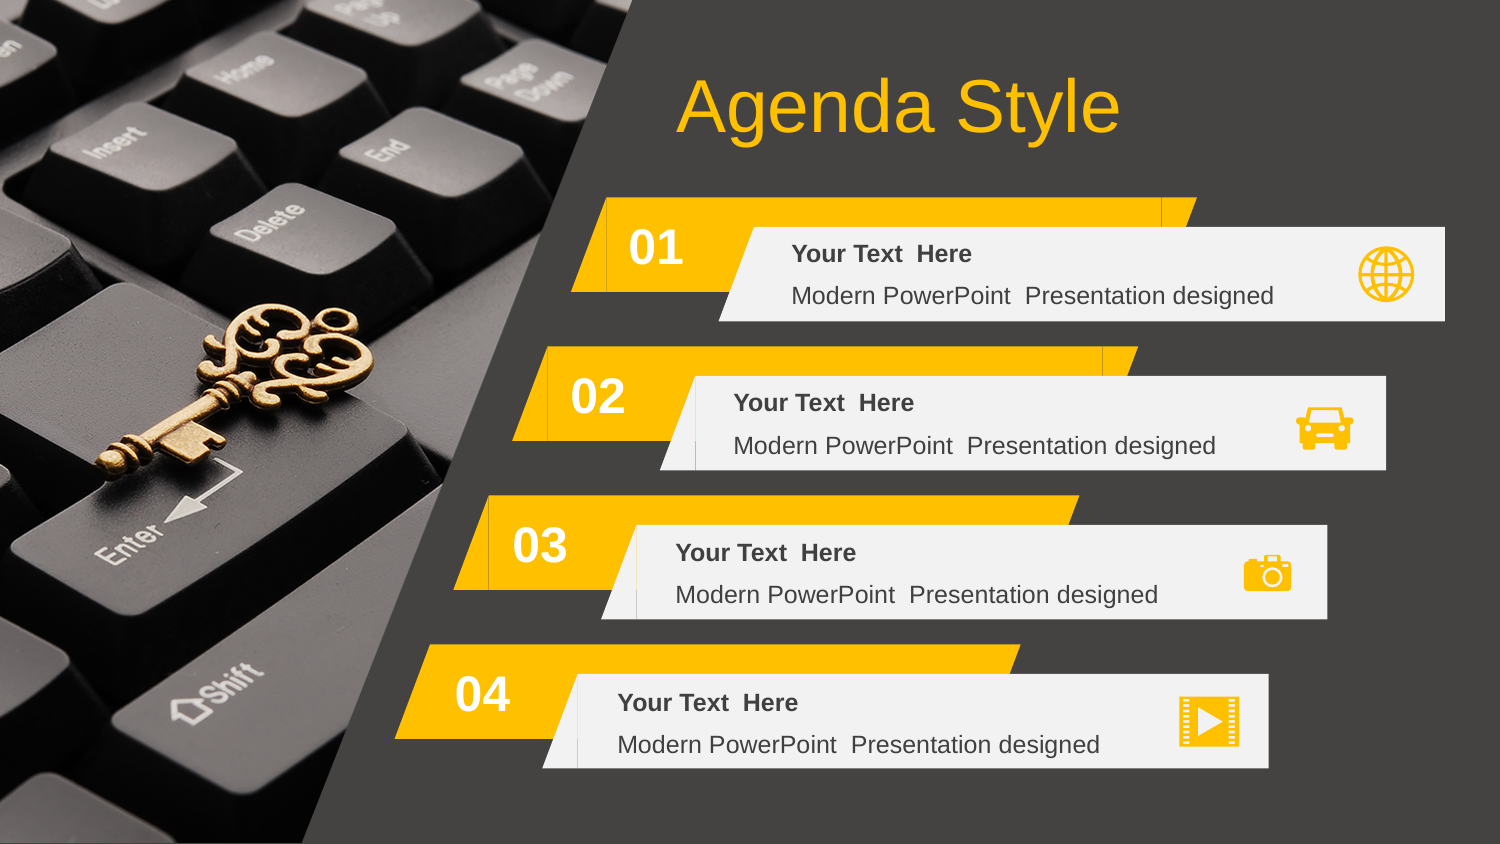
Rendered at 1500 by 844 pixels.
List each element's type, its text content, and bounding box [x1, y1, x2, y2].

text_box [602, 678, 1213, 767]
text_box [453, 495, 1328, 620]
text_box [570, 197, 1446, 322]
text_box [718, 379, 1329, 468]
picture [0, 0, 633, 843]
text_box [776, 229, 1387, 318]
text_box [394, 644, 1269, 769]
text_box Agenda Style [661, 55, 1500, 151]
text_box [511, 346, 1387, 471]
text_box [660, 528, 1271, 618]
